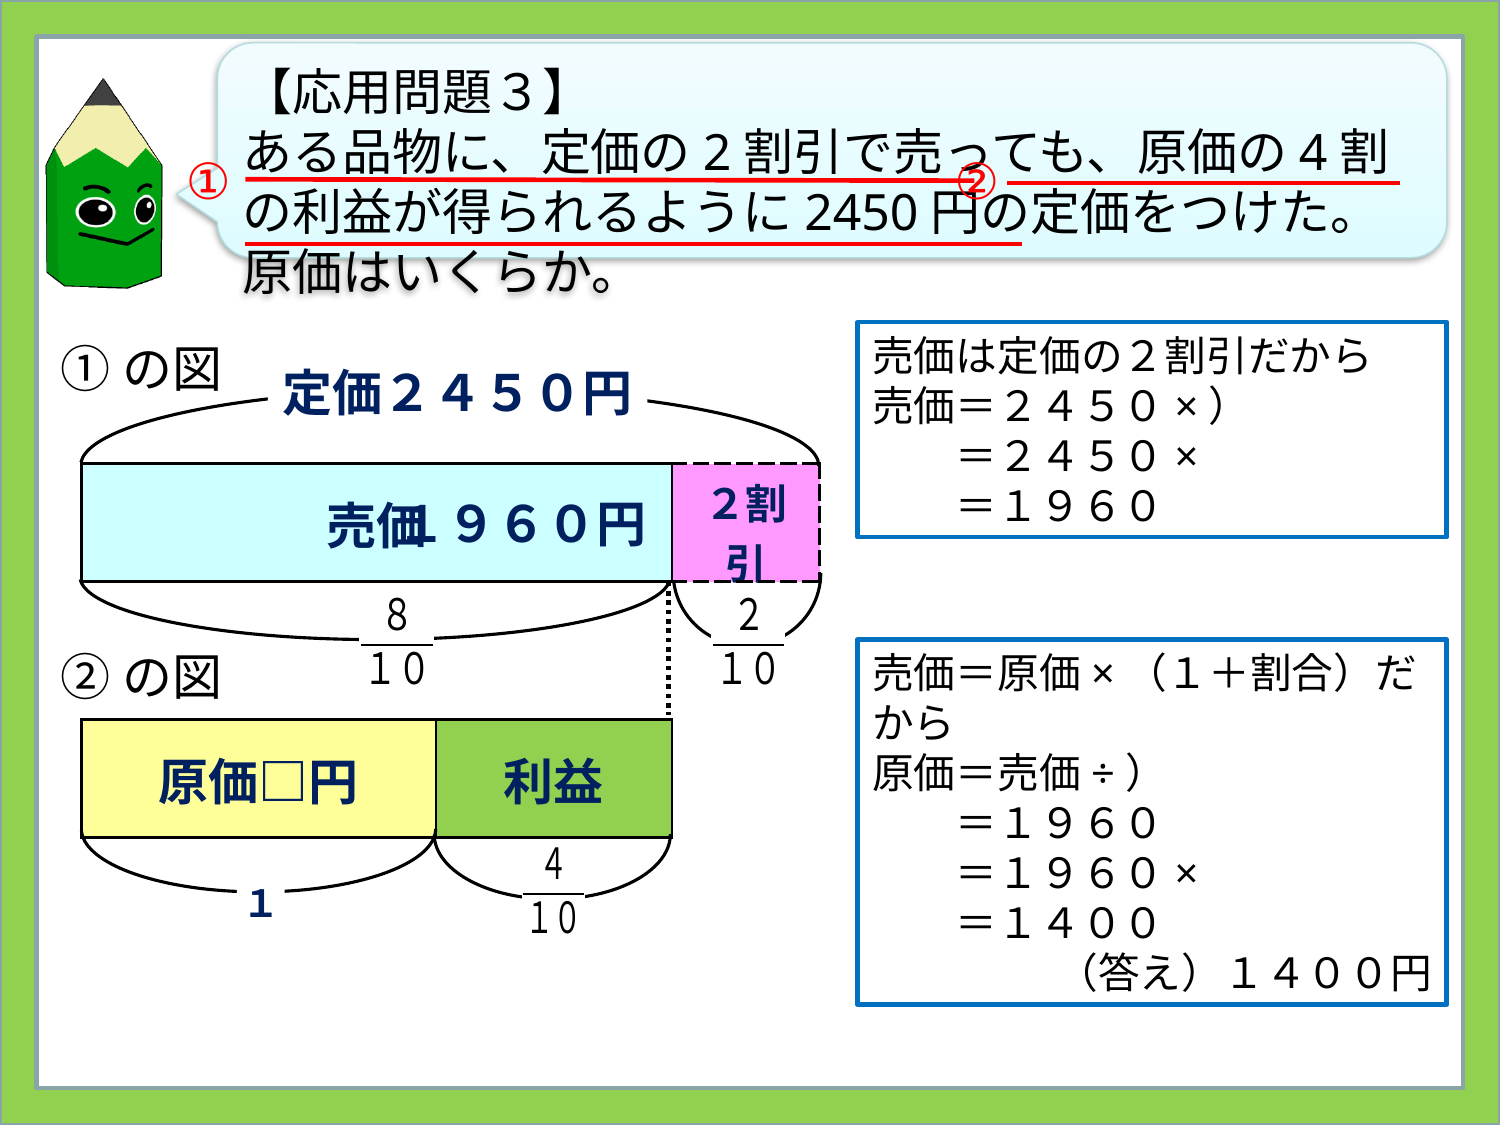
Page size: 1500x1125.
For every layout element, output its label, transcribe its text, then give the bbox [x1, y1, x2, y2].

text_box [80, 353, 820, 543]
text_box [939, 142, 1400, 219]
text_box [81, 765, 436, 934]
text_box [433, 769, 671, 945]
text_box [79, 549, 667, 696]
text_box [672, 548, 821, 696]
text_box 【応用問題３】 ある品物に、定価の2割引で売っても、原価の4割の利益が得られるように2450円の定価をつけた。原価はいくらか。 [216, 41, 1448, 259]
picture [21, 66, 188, 299]
table_header 利益 [437, 721, 671, 769]
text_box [176, 141, 938, 218]
text_box ①の図 [46, 329, 238, 405]
text_box ②の図 [46, 637, 238, 713]
table_header 原価□円 [83, 721, 435, 765]
